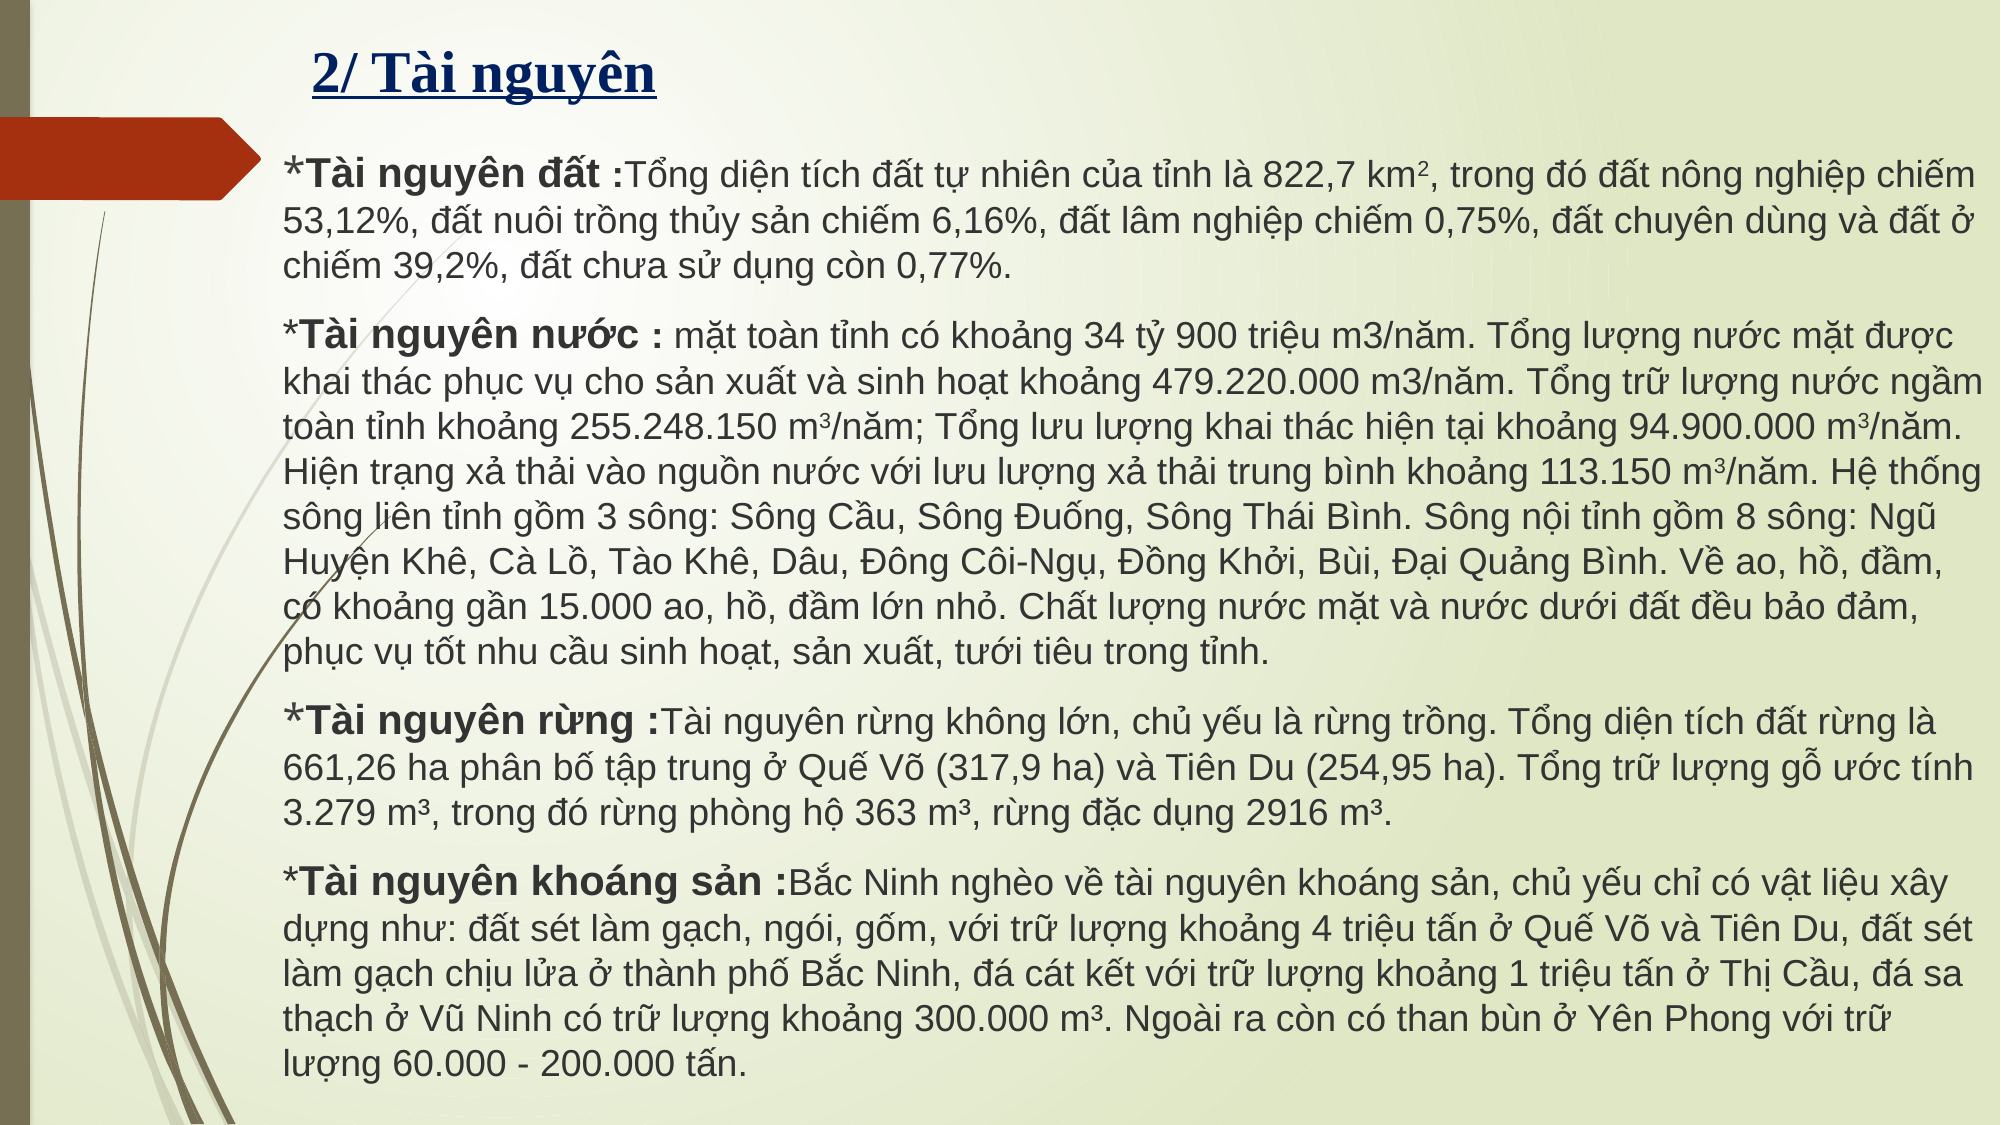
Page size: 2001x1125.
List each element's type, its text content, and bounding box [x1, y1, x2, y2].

list *Tài nguyên đất :Tổng diện tích đất tự nhiên của tỉnh là 822,7 km2, trong đó đất nông nghiệp chiếm 53,12%, đất nuôi trồng thủy sản chiếm 6,16%, đất lâm nghiệp chiếm 0,75%, đất chuyên dùng và đất ở chiếm 39,2%, đất chưa sử dụng còn 0,77%. *Tài nguyên nước : mặt toàn tỉnh có khoảng 34 tỷ 900 triệu m3/năm. Tổng lượng nước mặt được khai thác phục vụ cho sản xuất và sinh hoạt khoảng 479.220.000 m3/năm. Tổng trữ lượng nước ngầm toàn tỉnh khoảng 255.248.150 m3/năm; Tổng lưu lượng khai thác hiện tại khoảng 94.900.000 m3/năm. Hiện trạng xả thải vào nguồn nước với lưu lượng xả thải trung bình khoảng 113.150 m3/năm. Hệ thống sông liên tỉnh gồm 3 sông: Sông Cầu, Sông Đuống, Sông Thái Bình. Sông nội tỉnh gồm 8 sông: Ngũ Huyện Khê, Cà Lồ, Tào Khê, Dâu, Đông Côi-Ngụ, Đồng Khởi, Bùi, Đại Quảng Bình. Về ao, hồ, đầm, có khoảng gần 15.000 ao, hồ, đầm lớn nhỏ. Chất lượng nước mặt và nước dưới đất đều bảo đảm, phục vụ tốt nhu cầu sinh hoạt, sản xuất, tưới tiêu trong tỉnh. *Tài nguyên rừng :Tài nguyên rừng không lớn, chủ yếu là rừng trồng. Tổng diện tích đất rừng là 661,26 ha phân bố tập trung ở Quế Võ (317,9 ha) và Tiên Du (254,95 ha). Tổng trữ lượng gỗ ước tính 3.279 m³, trong đó rừng phòng hộ 363 m³, rừng đặc dụng 2916 m³. *Tài nguyên khoáng sản :Bắc Ninh nghèo về tài nguyên khoáng sản, chủ yếu chỉ có vật liệu xây dựng như: đất sét làm gạch, ngói, gốm, với trữ lượng khoảng 4 triệu tấn ở Quế Võ và Tiên Du, đất sét làm gạch chịu lửa ở thành phố Bắc Ninh, đá cát kết với trữ lượng khoảng 1 triệu tấn ở Thị Cầu, đá sa thạch ở Vũ Ninh có trữ lượng khoảng 300.000 m³. Ngoài ra còn có than bùn ở Yên Phong với trữ lượng 60.000 - 200.000 tấn. [267, 138, 2000, 1099]
title 2/ Tài nguyên [296, 26, 1759, 114]
